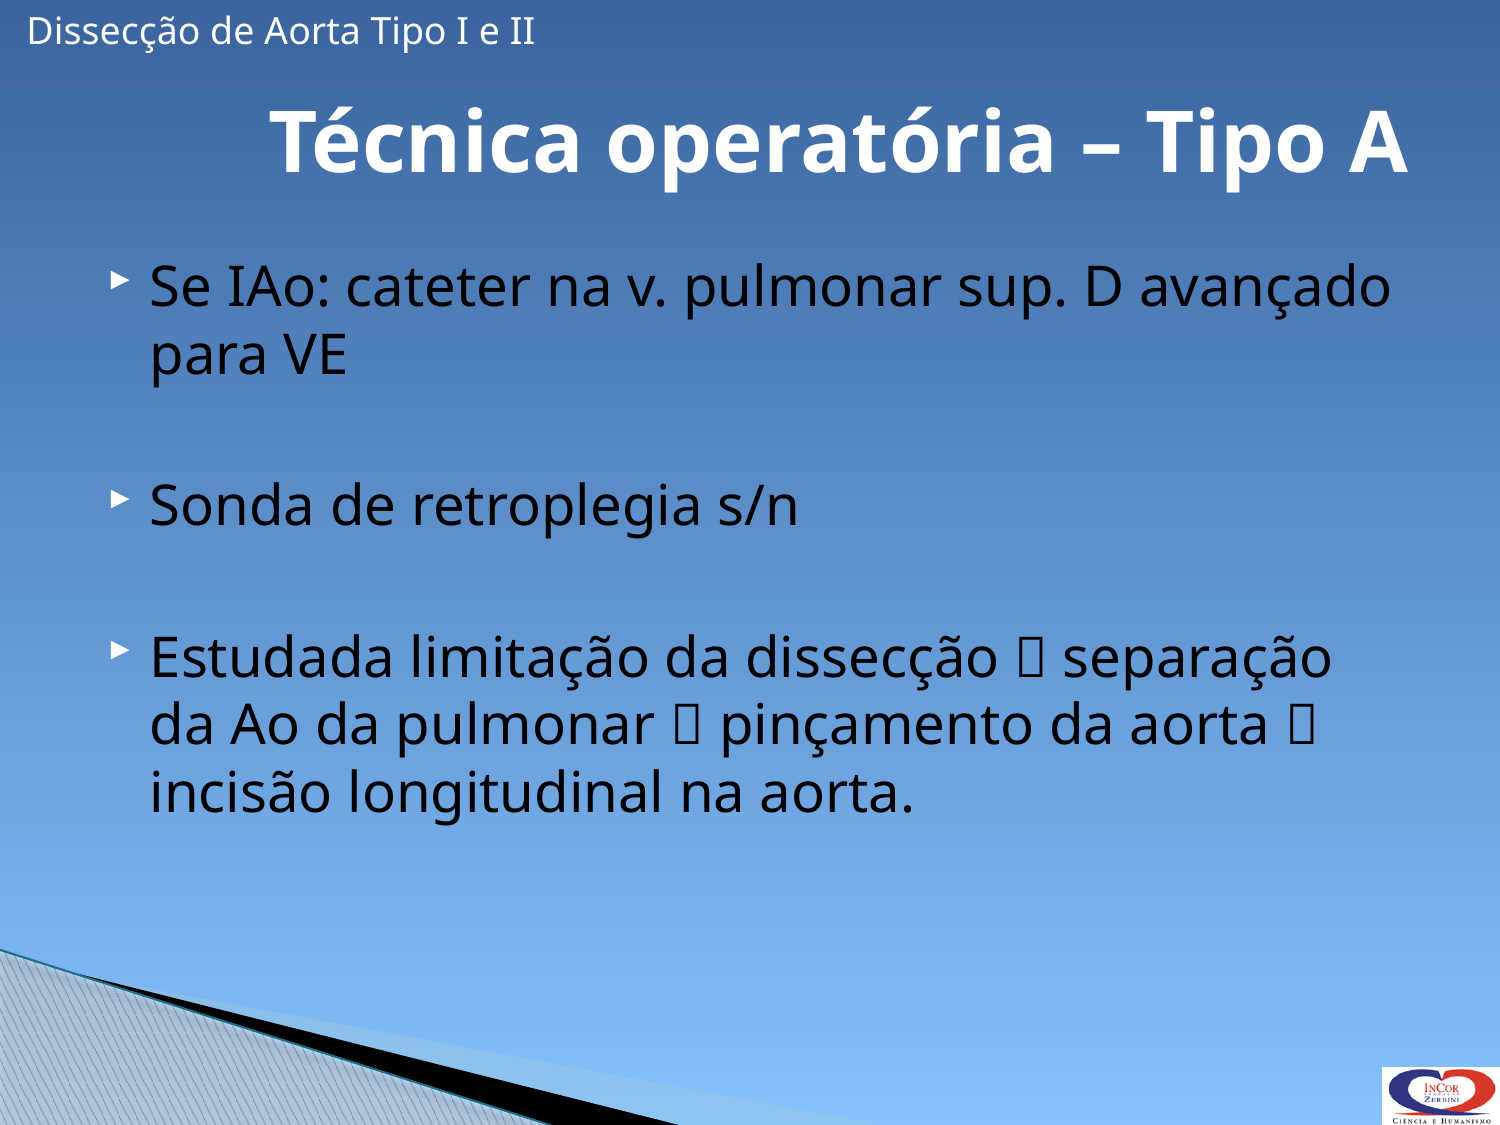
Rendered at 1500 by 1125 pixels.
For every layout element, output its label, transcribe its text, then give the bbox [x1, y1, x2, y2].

list Se IAo: cateter na v. pulmonar sup. D avançado para VE Sonda de retroplegia s/n Estudada limitação da dissecção  separação da Ao da pulmonar  pinçamento da aorta  incisão longitudinal na aorta. [75, 243, 1425, 986]
title Técnica operatória – Tipo A [75, 45, 1425, 233]
picture [1382, 1066, 1500, 1125]
text_box Dissecção de Aorta Tipo I e II [11, 0, 586, 60]
